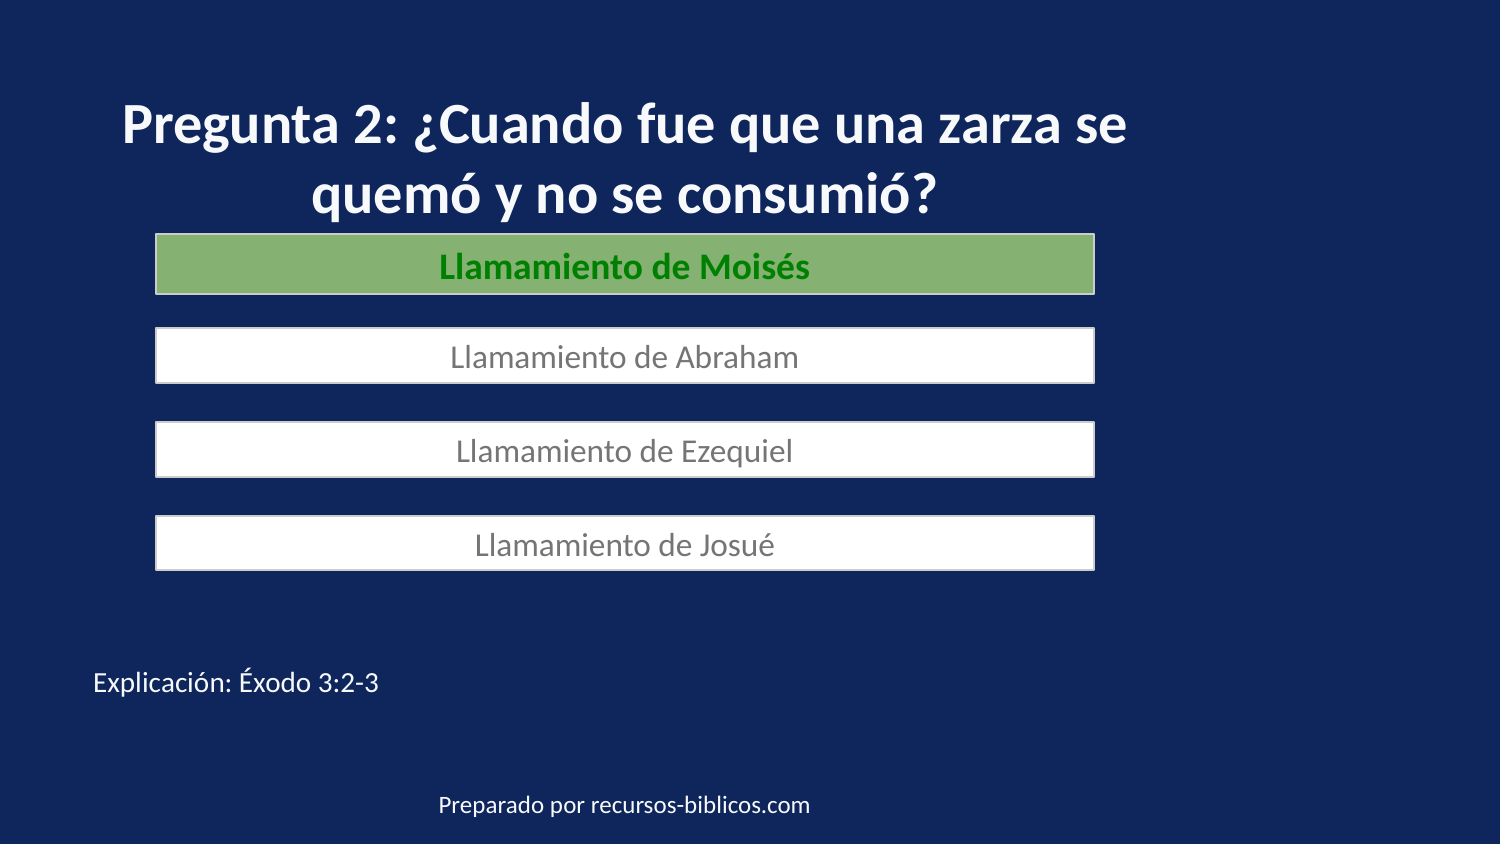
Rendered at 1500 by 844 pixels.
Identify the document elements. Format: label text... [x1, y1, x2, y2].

text_box Llamamiento de Josué [156, 515, 1094, 571]
text_box Pregunta 2: ¿Cuando fue que una zarza se quemó y no se consumió? [78, 78, 1172, 233]
text_box Llamamiento de Abraham [156, 328, 1094, 383]
text_box Preparado por recursos-biblicos.com [78, 781, 1172, 827]
text_box Explicación: Éxodo 3:2-3 [78, 656, 1172, 707]
text_box Llamamiento de Moisés [156, 234, 1094, 295]
text_box Llamamiento de Ezequiel [156, 421, 1094, 477]
